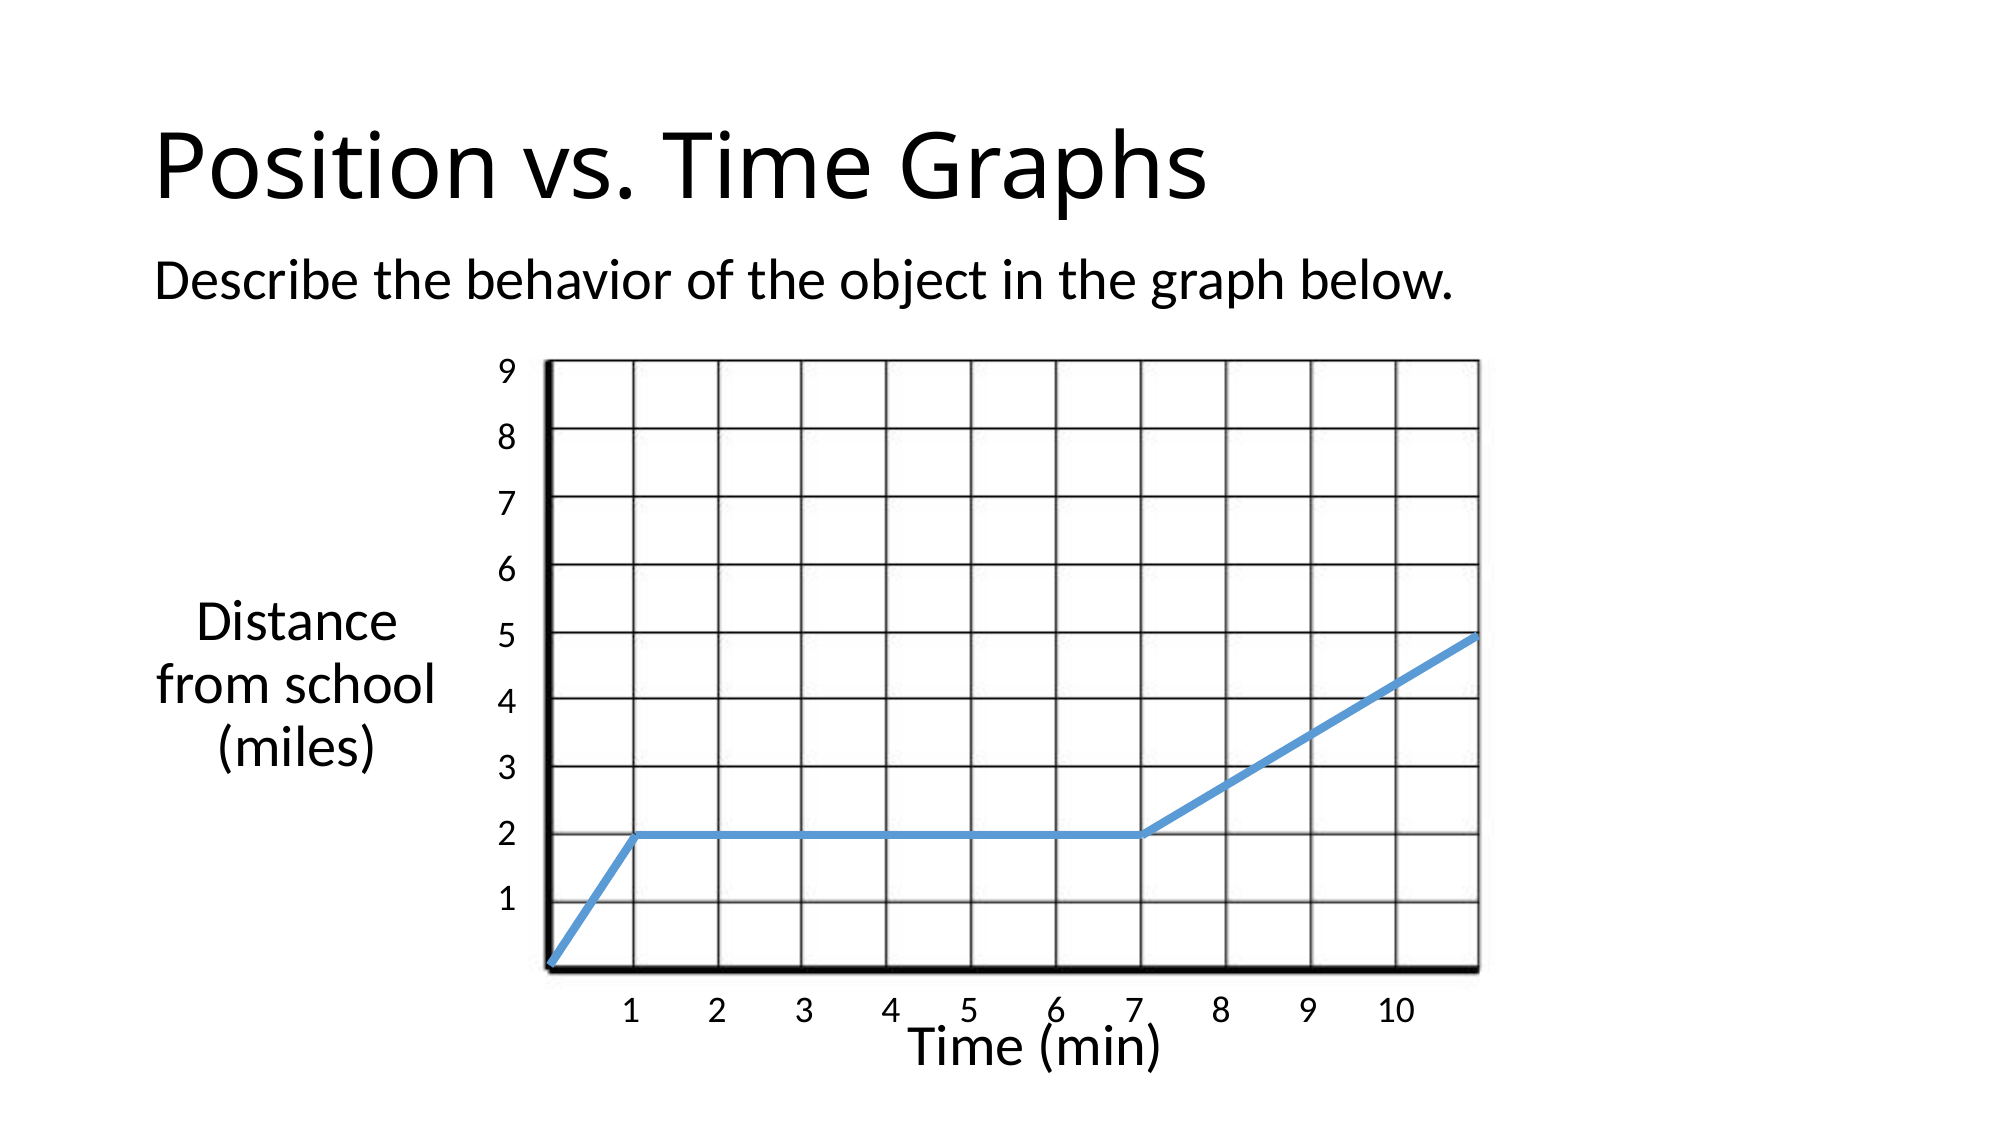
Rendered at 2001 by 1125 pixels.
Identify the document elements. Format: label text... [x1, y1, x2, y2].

list Distance from school (miles) [123, 582, 444, 936]
picture [444, 326, 1601, 1055]
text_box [549, 835, 636, 966]
text_box Describe the behavior of the object in the graph below. [139, 234, 1930, 319]
title Position vs. Time Graphs [137, 59, 1863, 278]
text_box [1141, 635, 1478, 836]
text_box Time (min) [892, 1055, 1275, 1101]
